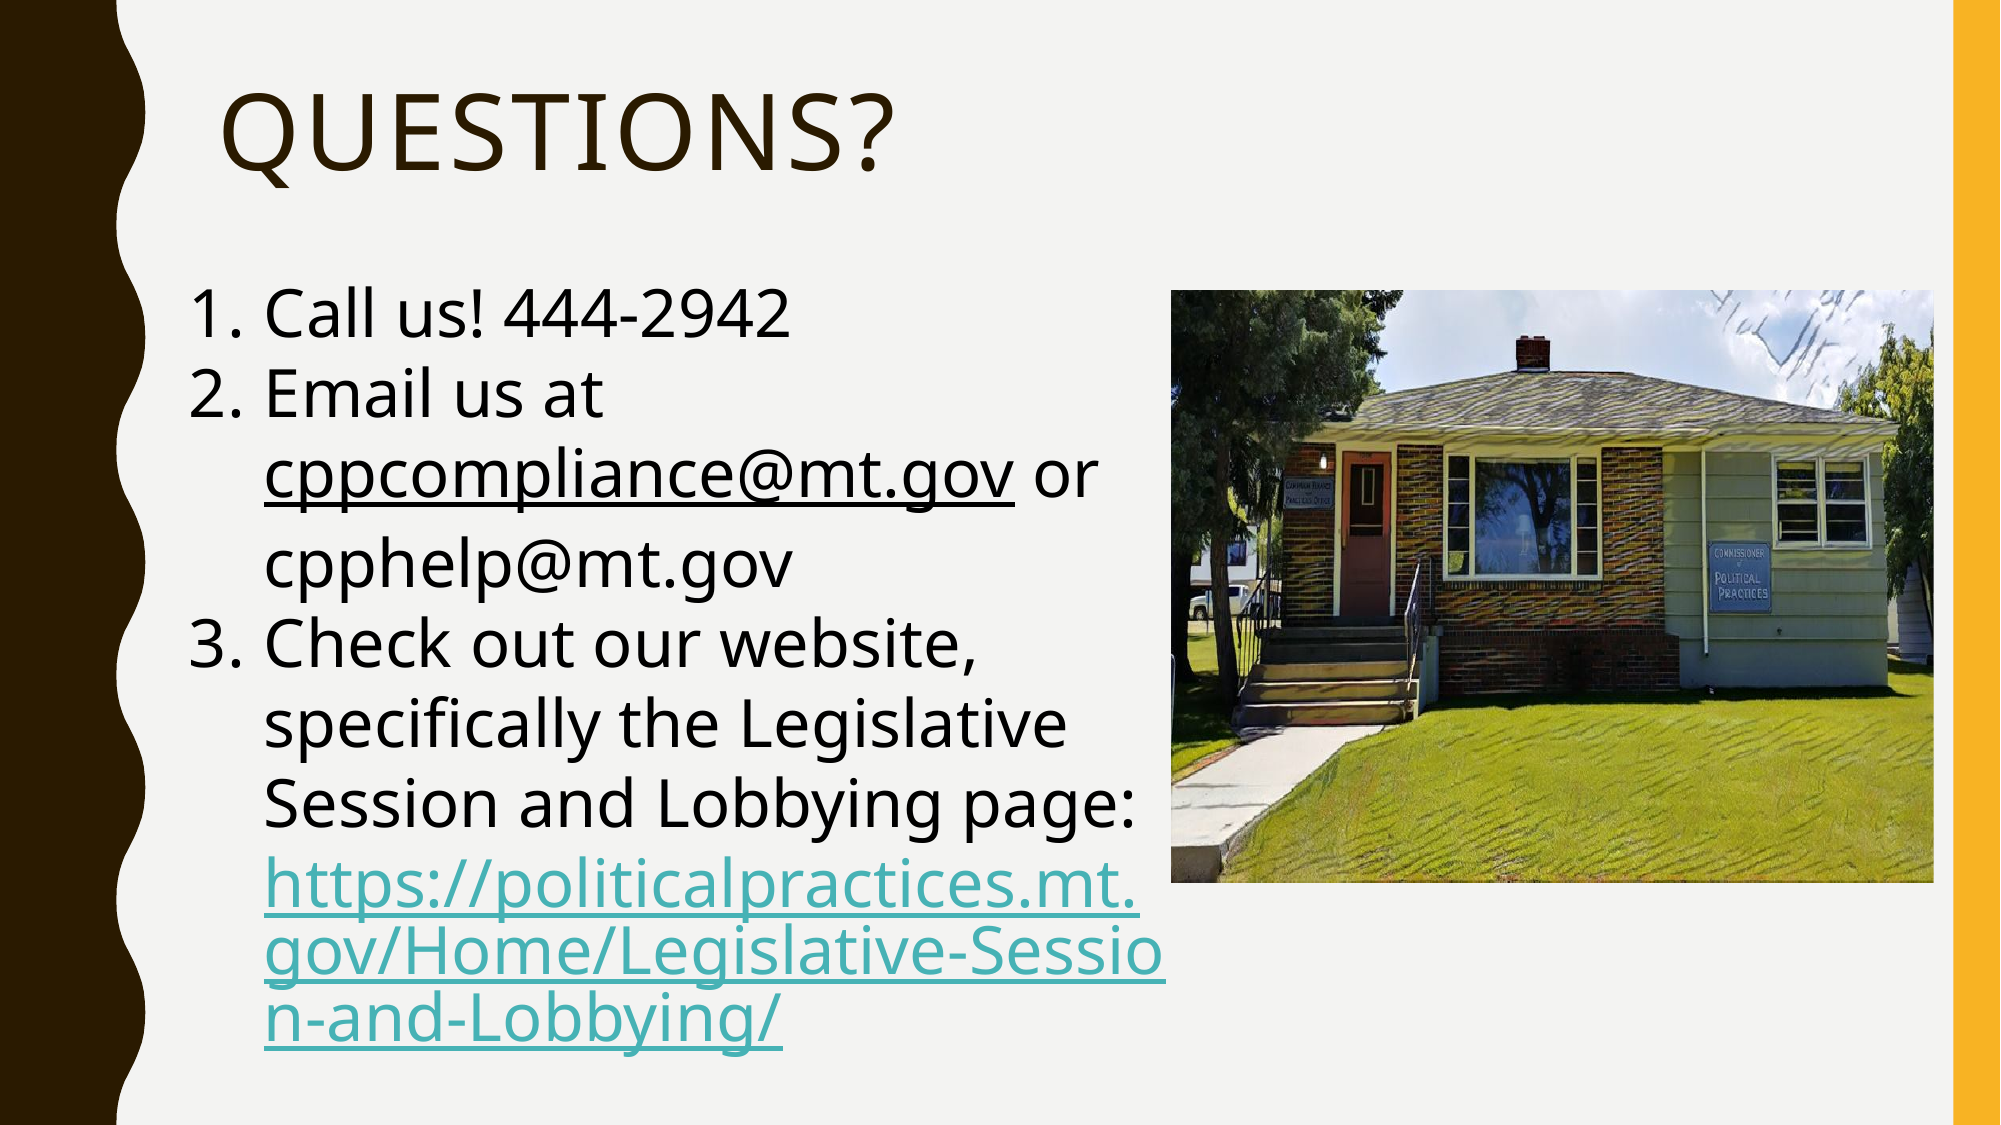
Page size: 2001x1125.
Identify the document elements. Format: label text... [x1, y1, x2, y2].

text_box Call us! 444-2942 Email us at cppcompliance@mt.gov or cpphelp@mt.gov Check out our website, specifically the Legislative Session and Lobbying page: https://politicalpractices.mt.gov/Home/Legislative-Session-and-Lobbying/ [174, 263, 1185, 1019]
title Questions? [202, 71, 1873, 290]
picture [1171, 290, 1934, 883]
